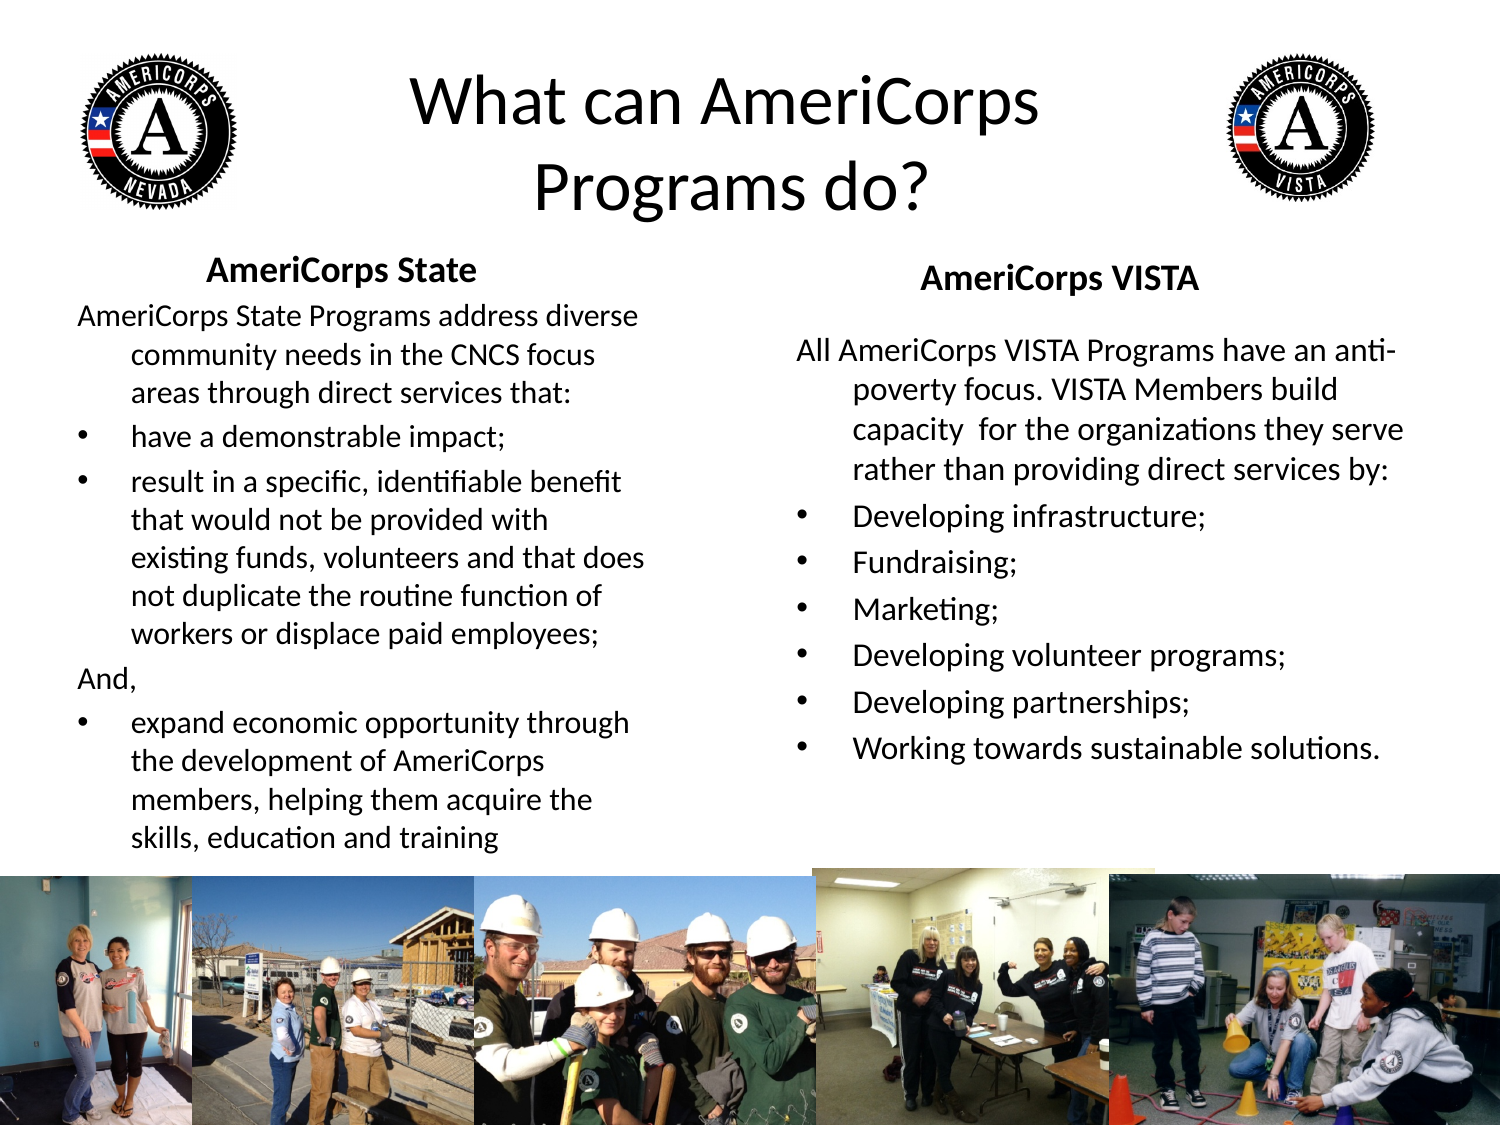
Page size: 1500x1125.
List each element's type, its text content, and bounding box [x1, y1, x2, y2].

picture [1226, 53, 1376, 203]
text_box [781, 244, 1438, 877]
list AmeriCorps State Programs address diverse community needs in the CNCS focus areas through direct services that: have a demonstrable impact; result in a specific, identifiable benefit that would not be provided with existing funds, volunteers and that does not duplicate the routine function of workers or displace paid employees; And, expand economic opportunity through the development of AmeriCorps members, helping them acquire the skills, education and training [62, 287, 663, 873]
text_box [0, 874, 1500, 1125]
title What can AmeriCorps Programs do? [75, 45, 1391, 233]
picture [80, 53, 238, 211]
text_box AmeriCorps State [191, 237, 575, 298]
